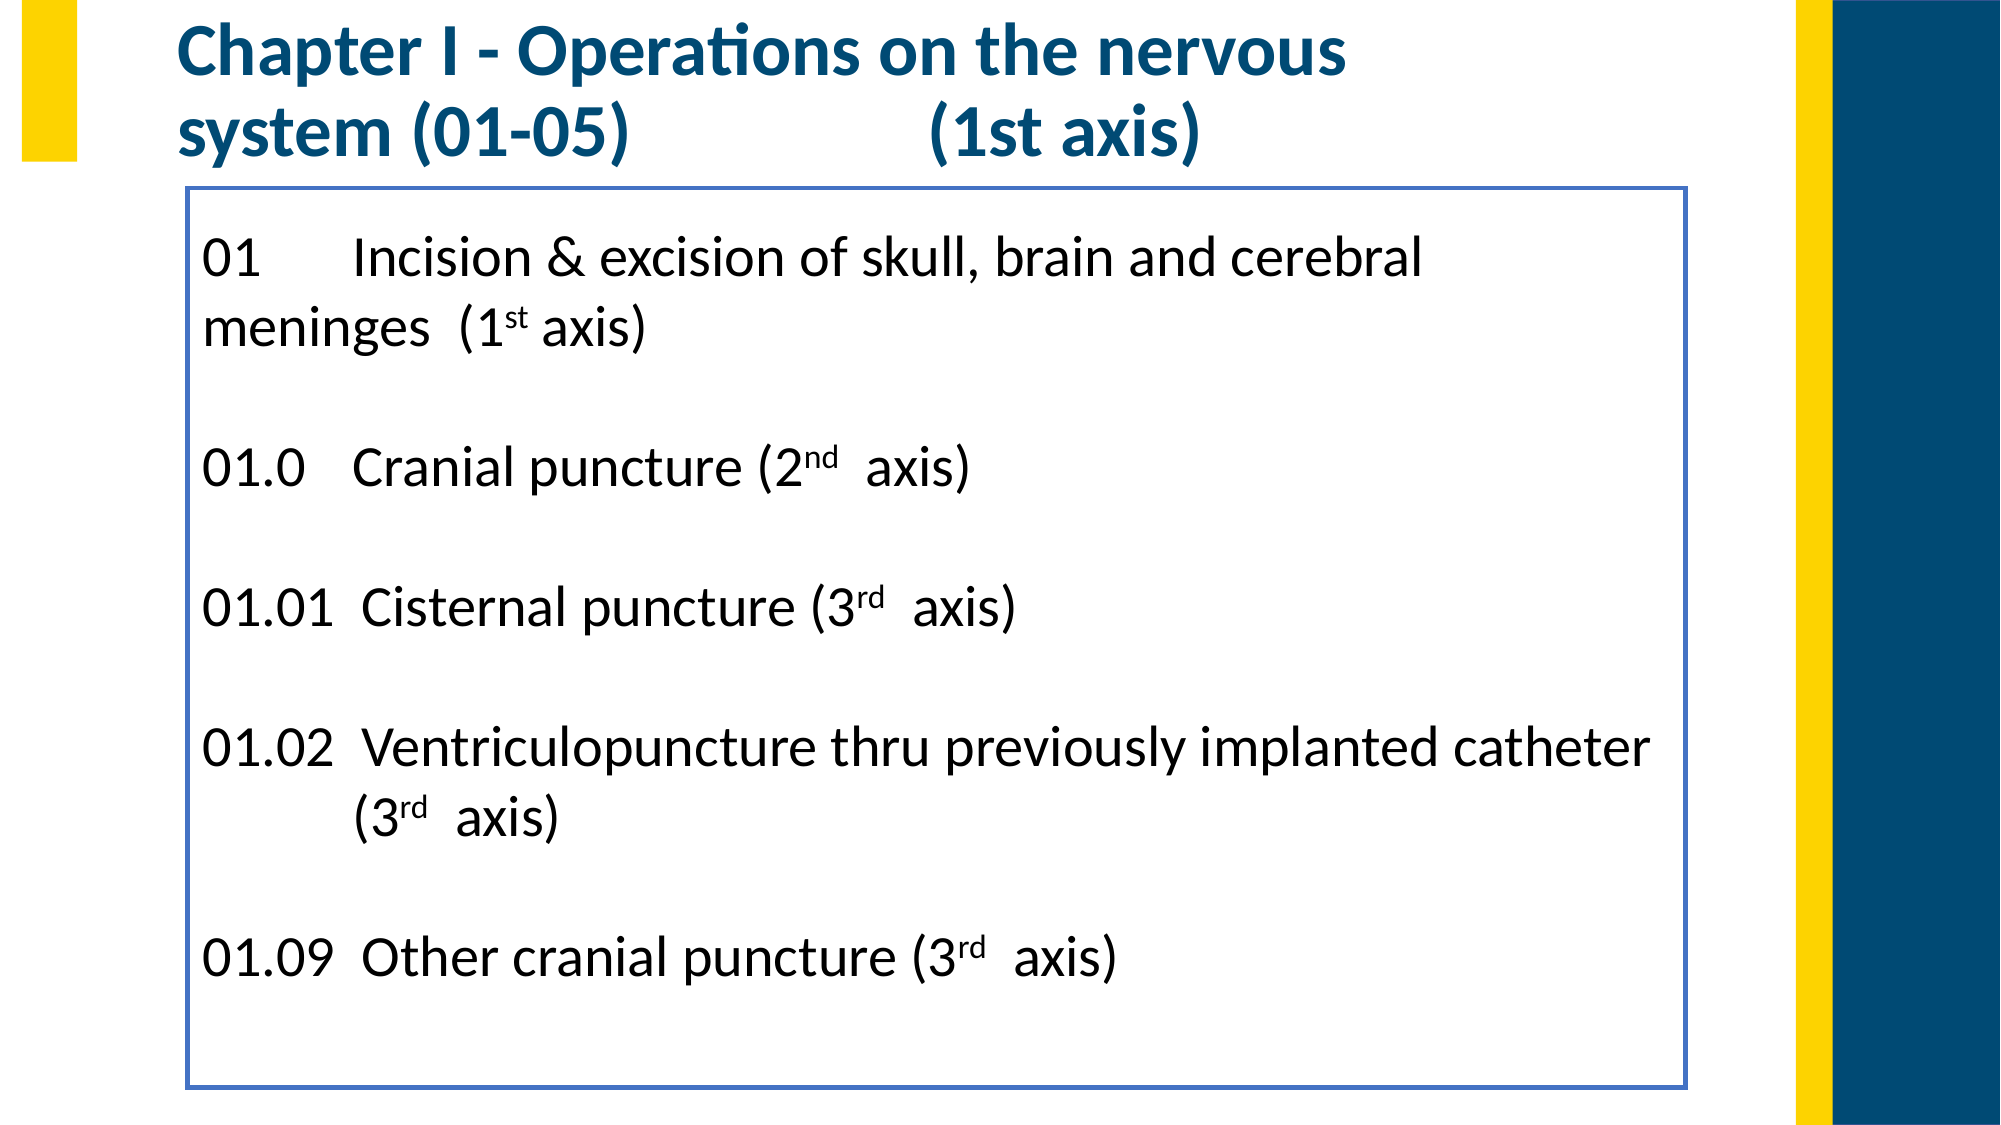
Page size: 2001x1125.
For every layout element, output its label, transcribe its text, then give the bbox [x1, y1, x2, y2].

text_box 01 Incision & excision of skull, brain and cerebral meninges (1st axis) 01.0 Cranial puncture (2nd axis) 01.01 Cisternal puncture (3rd axis) 01.02 Ventriculopuncture thru previously implanted catheter (3rd axis) 01.09 Other cranial puncture (3rd axis) [187, 187, 1686, 1088]
text_box [1795, 0, 1834, 1125]
text_box Chapter I - Operations on the nervous system (01-05) (1st axis) [161, 21, 1561, 162]
text_box [1834, 0, 2000, 1125]
text_box [21, 0, 78, 163]
